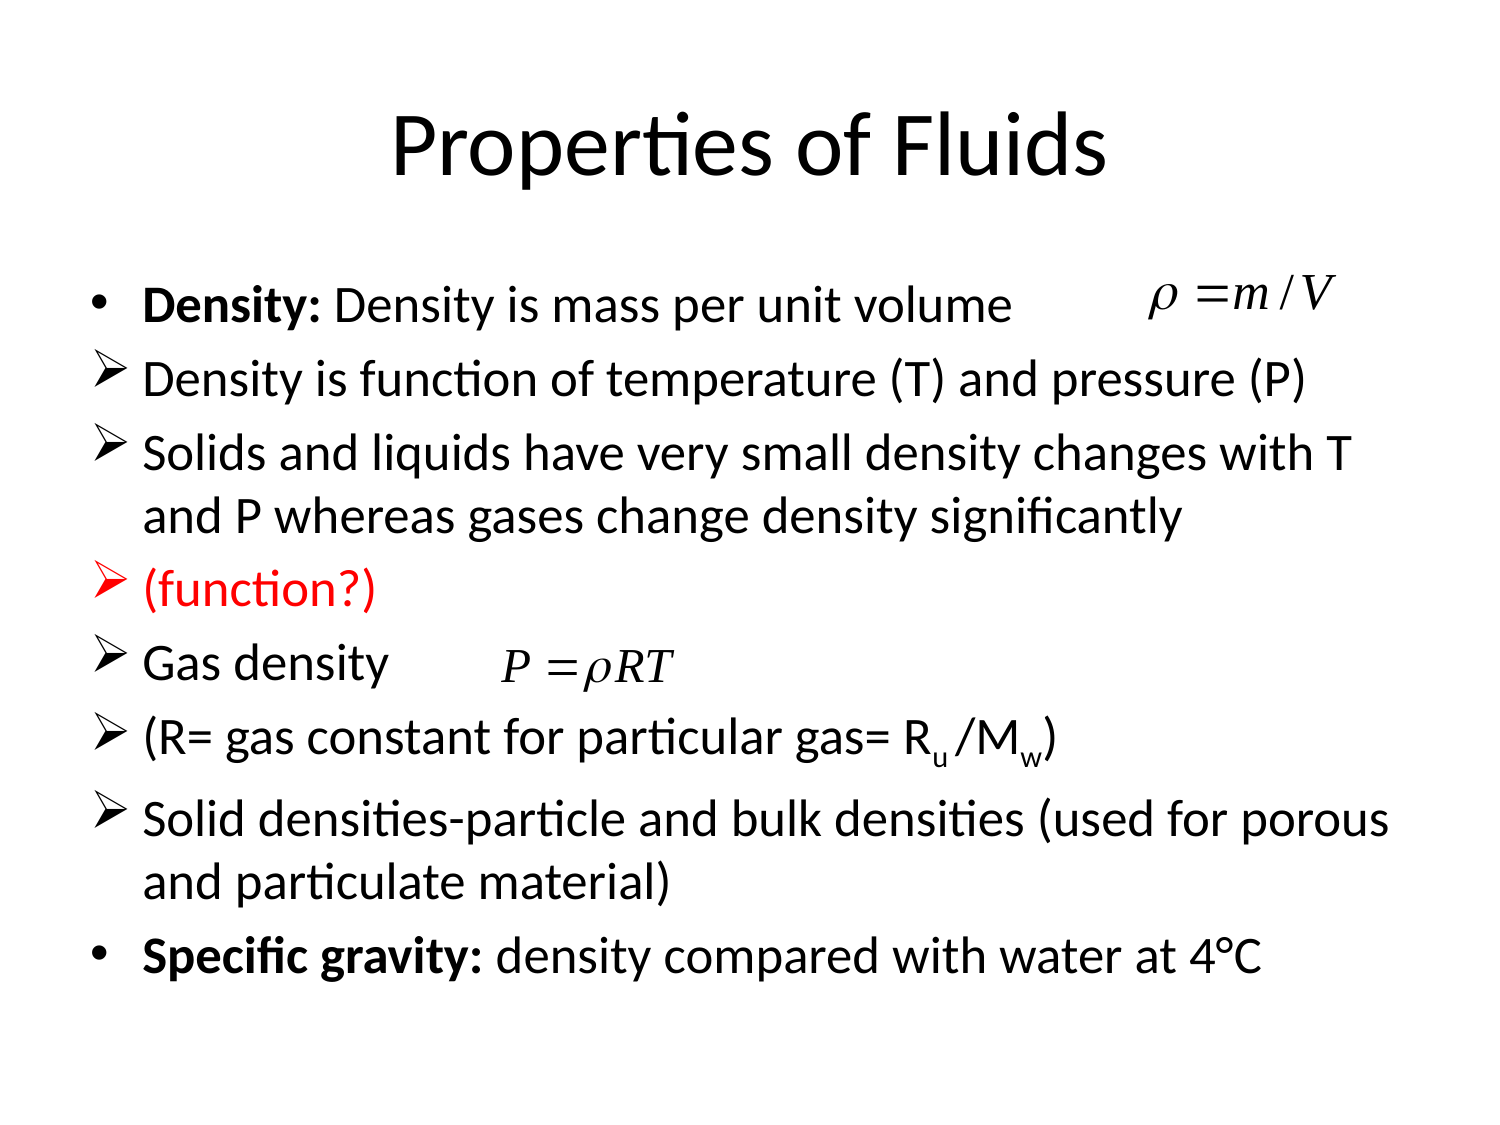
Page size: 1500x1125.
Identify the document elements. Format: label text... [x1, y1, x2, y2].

title Properties of Fluids [75, 45, 1425, 233]
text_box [492, 637, 688, 703]
list Density: Density is mass per unit volume Density is function of temperature (T) and pressure (P) Solids and liquids have very small density changes with T and P whereas gases change density significantly (function?) Gas density (R= gas constant for particular gas= Ru /Mw) Solid densities-particle and bulk densities (used for porous and particulate material) Specific gravity: density compared with water at 4°C [75, 262, 1425, 1005]
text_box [1137, 262, 1351, 332]
